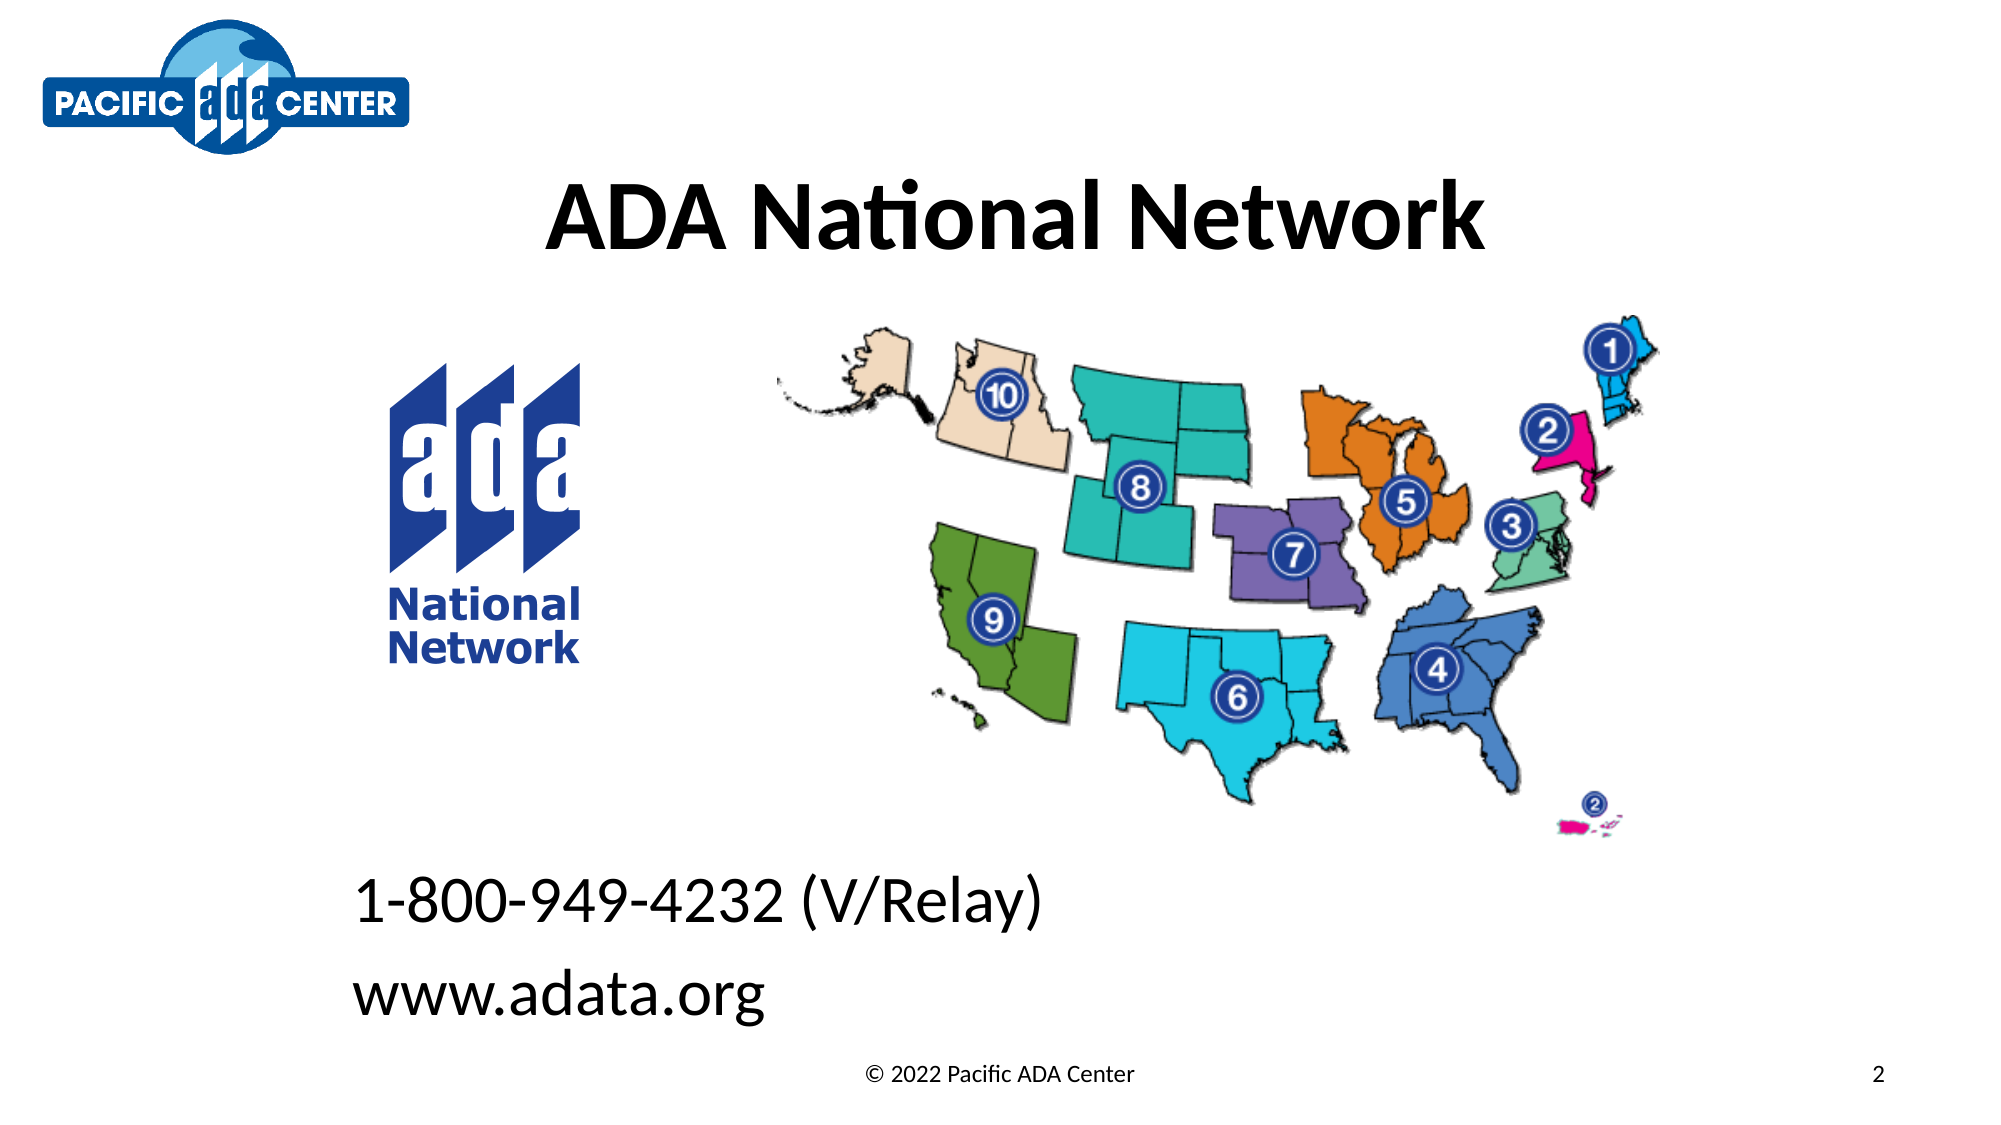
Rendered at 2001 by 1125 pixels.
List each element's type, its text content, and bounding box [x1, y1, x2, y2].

picture [387, 362, 584, 669]
list 1-800-949-4232 (V/Relay) www.adata.org [337, 287, 1688, 1075]
slide_number 2 [1433, 1042, 1900, 1103]
picture [0, 0, 459, 224]
footer © 2022 Pacific ADA Center [683, 1042, 1317, 1103]
picture [777, 315, 1660, 850]
title ADA National Network [116, 149, 1917, 269]
